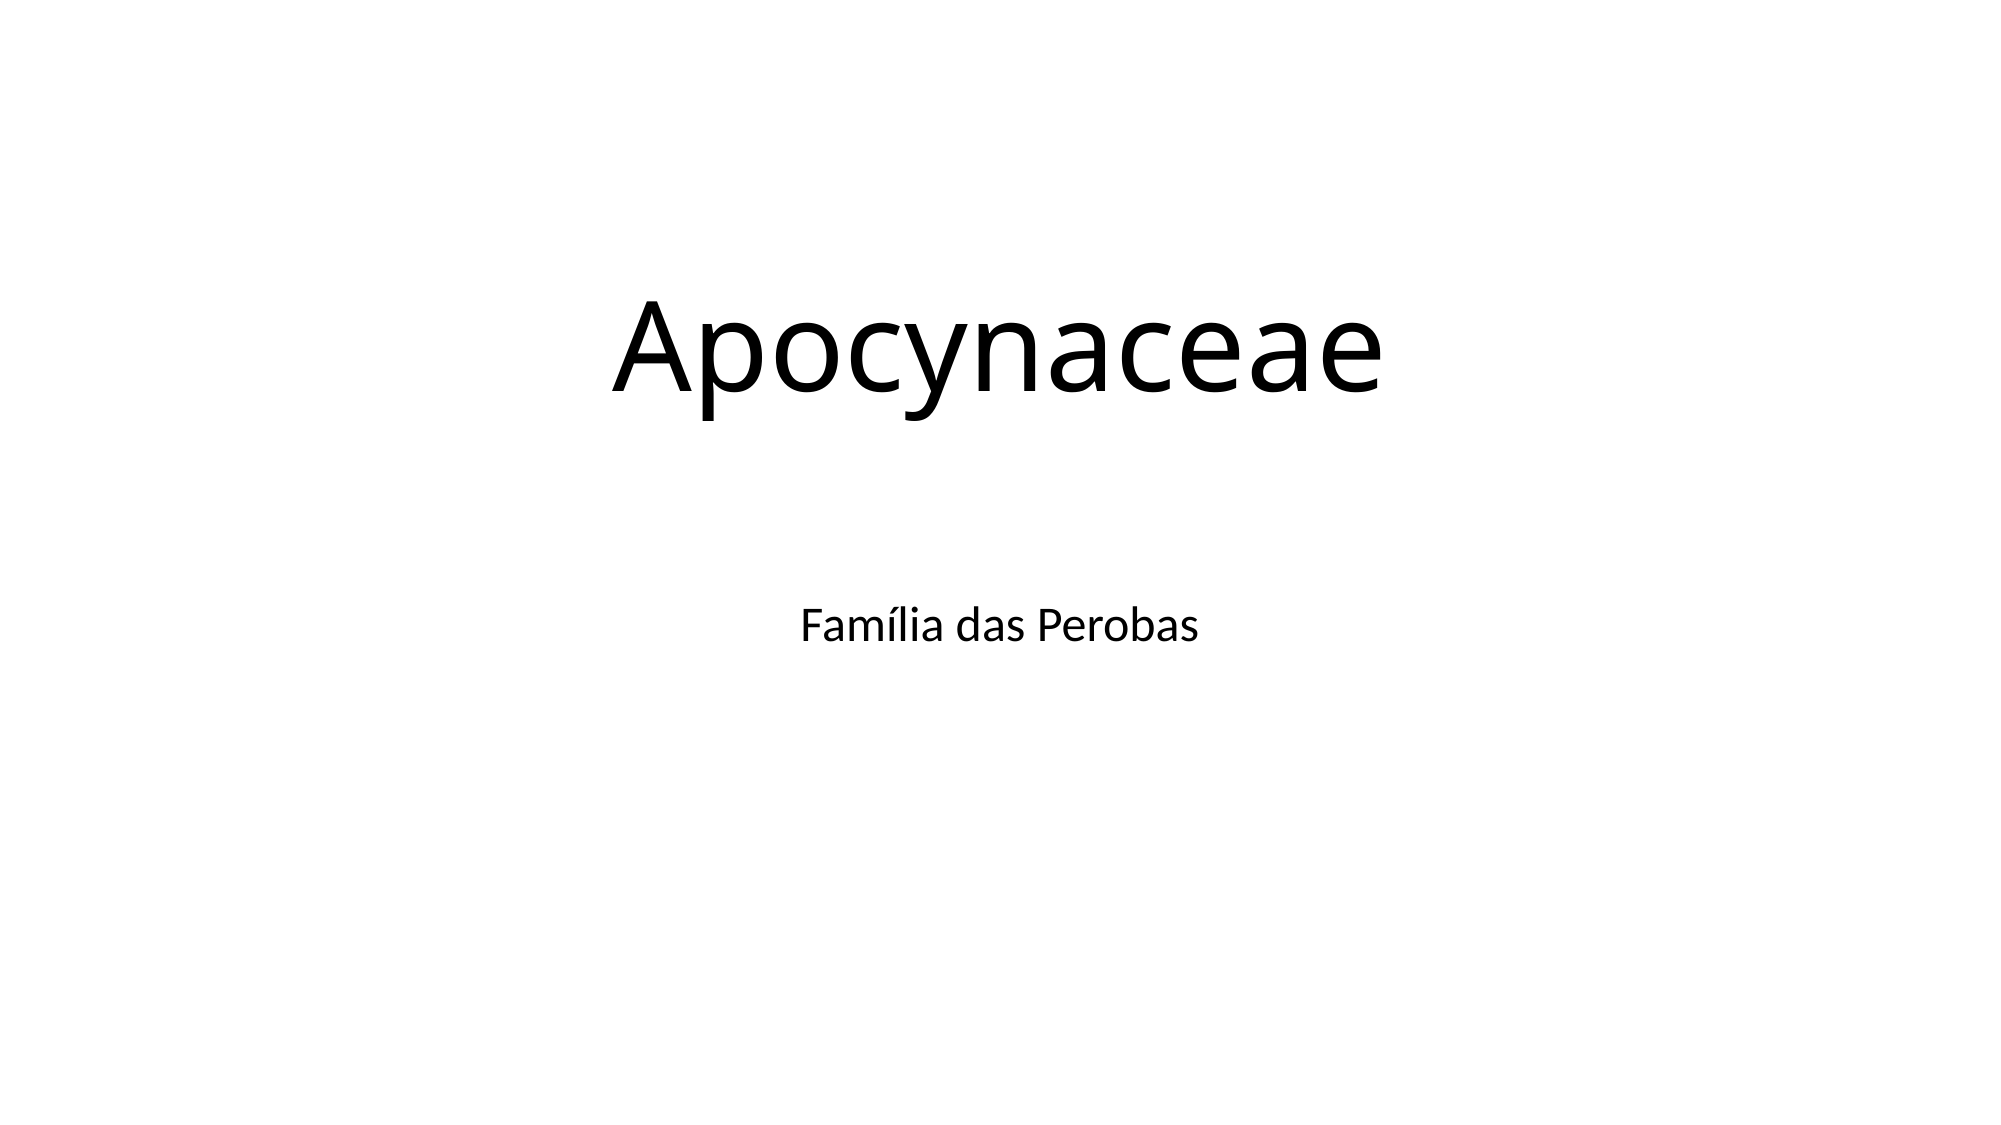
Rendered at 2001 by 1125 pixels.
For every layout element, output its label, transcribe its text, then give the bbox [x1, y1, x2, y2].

title Apocynaceae [249, 184, 1750, 576]
subtitle Família das Perobas [249, 590, 1750, 863]
